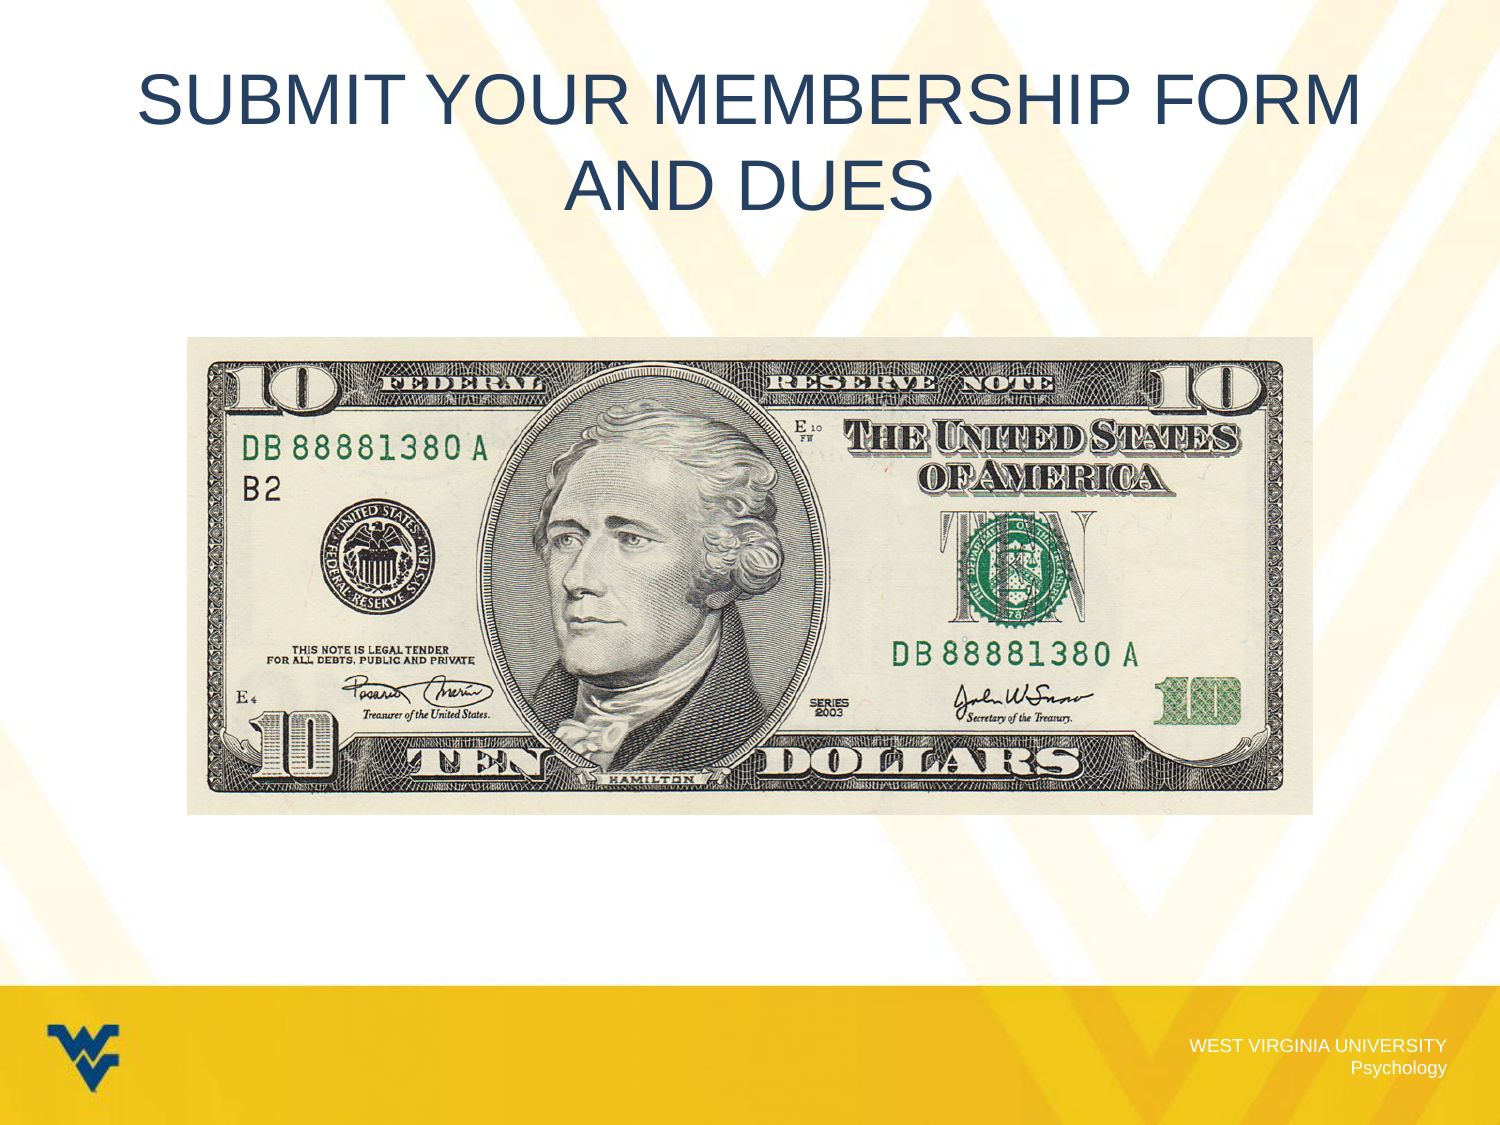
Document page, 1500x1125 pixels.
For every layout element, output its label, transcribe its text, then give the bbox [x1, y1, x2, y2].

title SUBMIT YOUR MEMBERSHIP FORM AND DUES [75, 45, 1425, 233]
picture [0, 0, 1500, 1125]
